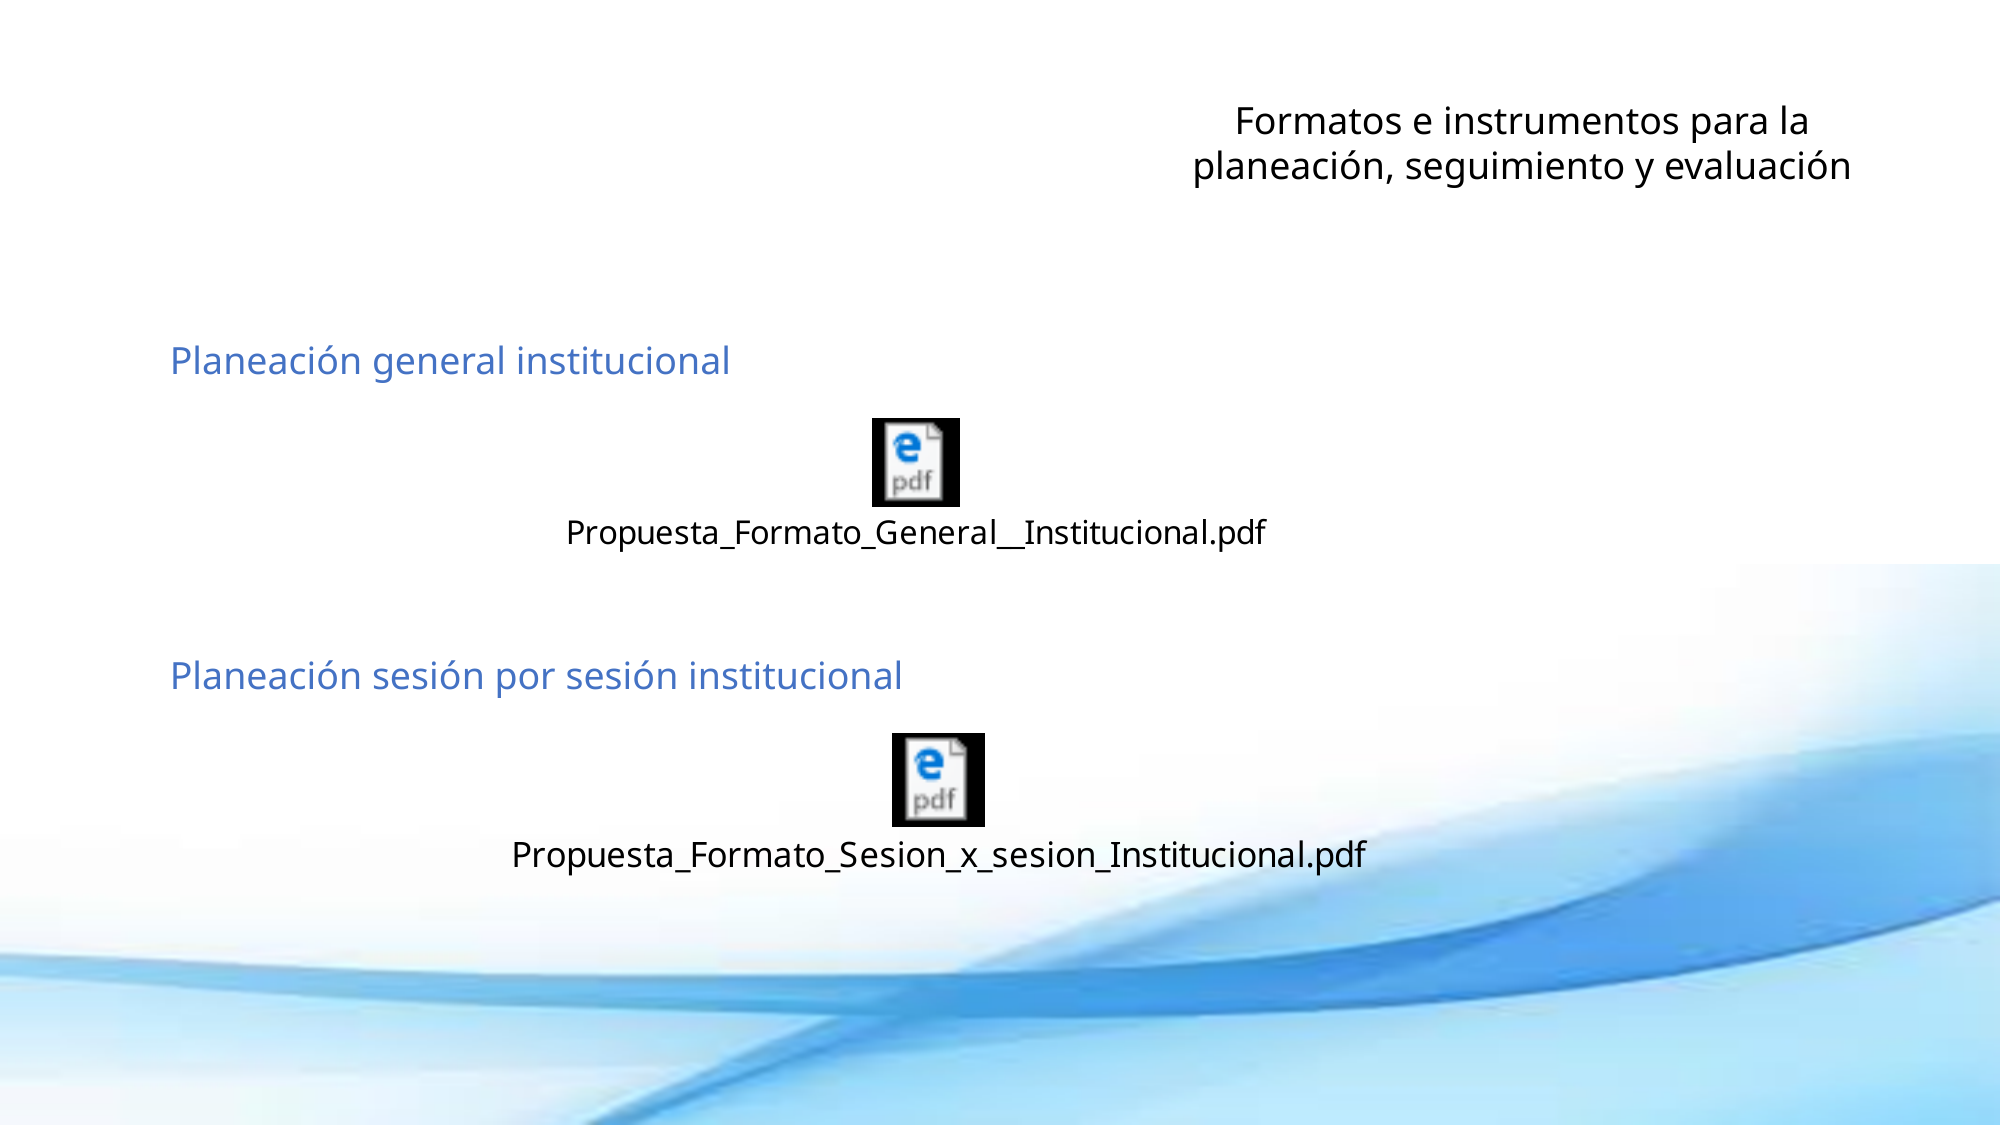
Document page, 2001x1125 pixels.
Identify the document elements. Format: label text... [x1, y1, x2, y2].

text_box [432, 733, 1443, 889]
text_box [500, 418, 1330, 565]
picture [0, 564, 2000, 1125]
text_box Formatos e instrumentos para la planeación, seguimiento y evaluación [1115, 89, 1930, 195]
text_box Planeación general institucional Planeación sesión por sesión institucional [155, 329, 1590, 564]
